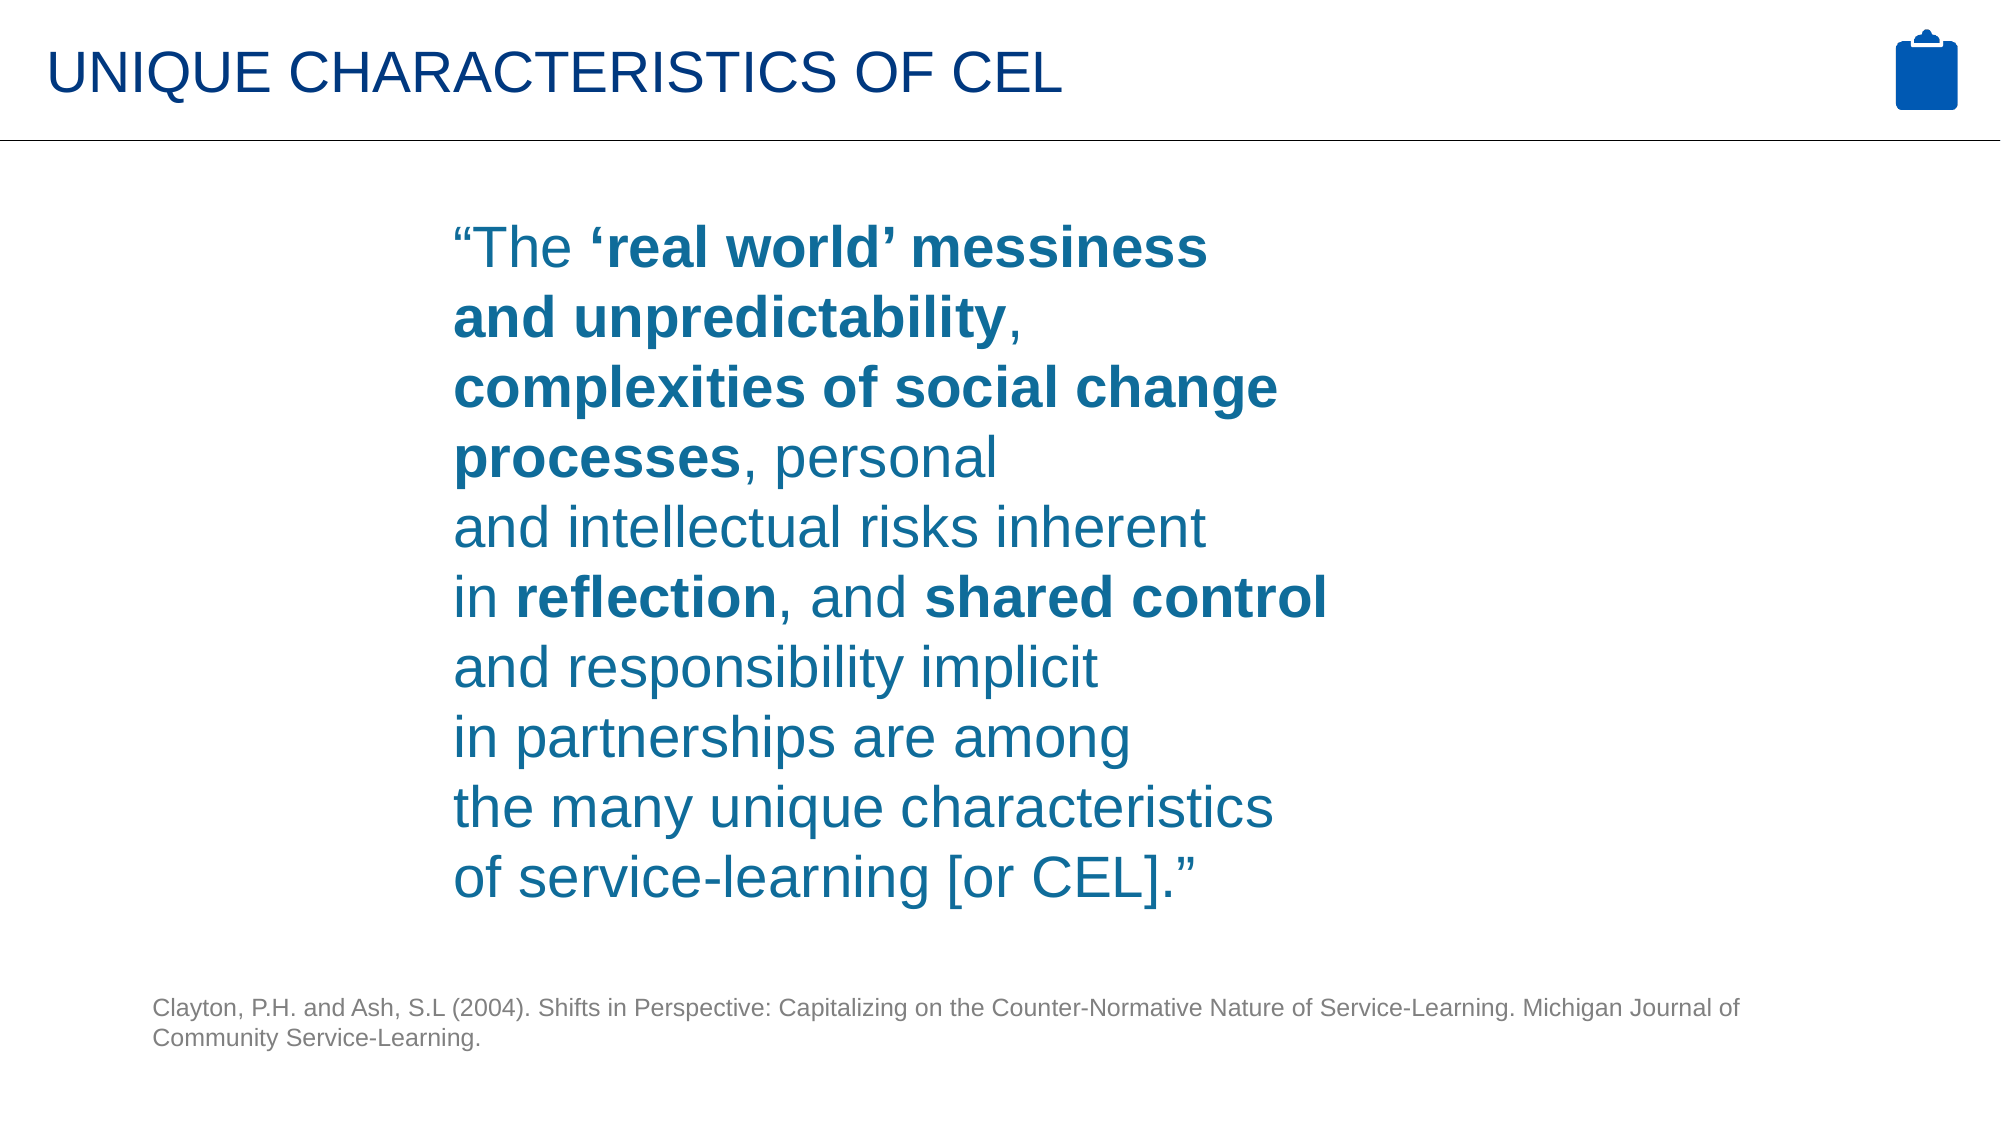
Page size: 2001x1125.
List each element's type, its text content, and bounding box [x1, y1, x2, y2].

picture [1858, 1, 1995, 138]
title UNIQUE CHARACTERISTICS OF CEL [31, 43, 1858, 105]
list “The ‘real world’ messiness and unpredictability, complexities of social change processes, personal and intellectual risks inherent in reflection, and shared control and responsibility implicit in partnerships are among the many unique characteristics of service-learning [or CEL].” [438, 201, 1605, 946]
list Clayton, P.H. and Ash, S.L (2004). Shifts in Perspective: Capitalizing on the Counter-Normative Nature of Service-Learning. Michigan Journal of Community Service-Learning. [137, 984, 1863, 1043]
